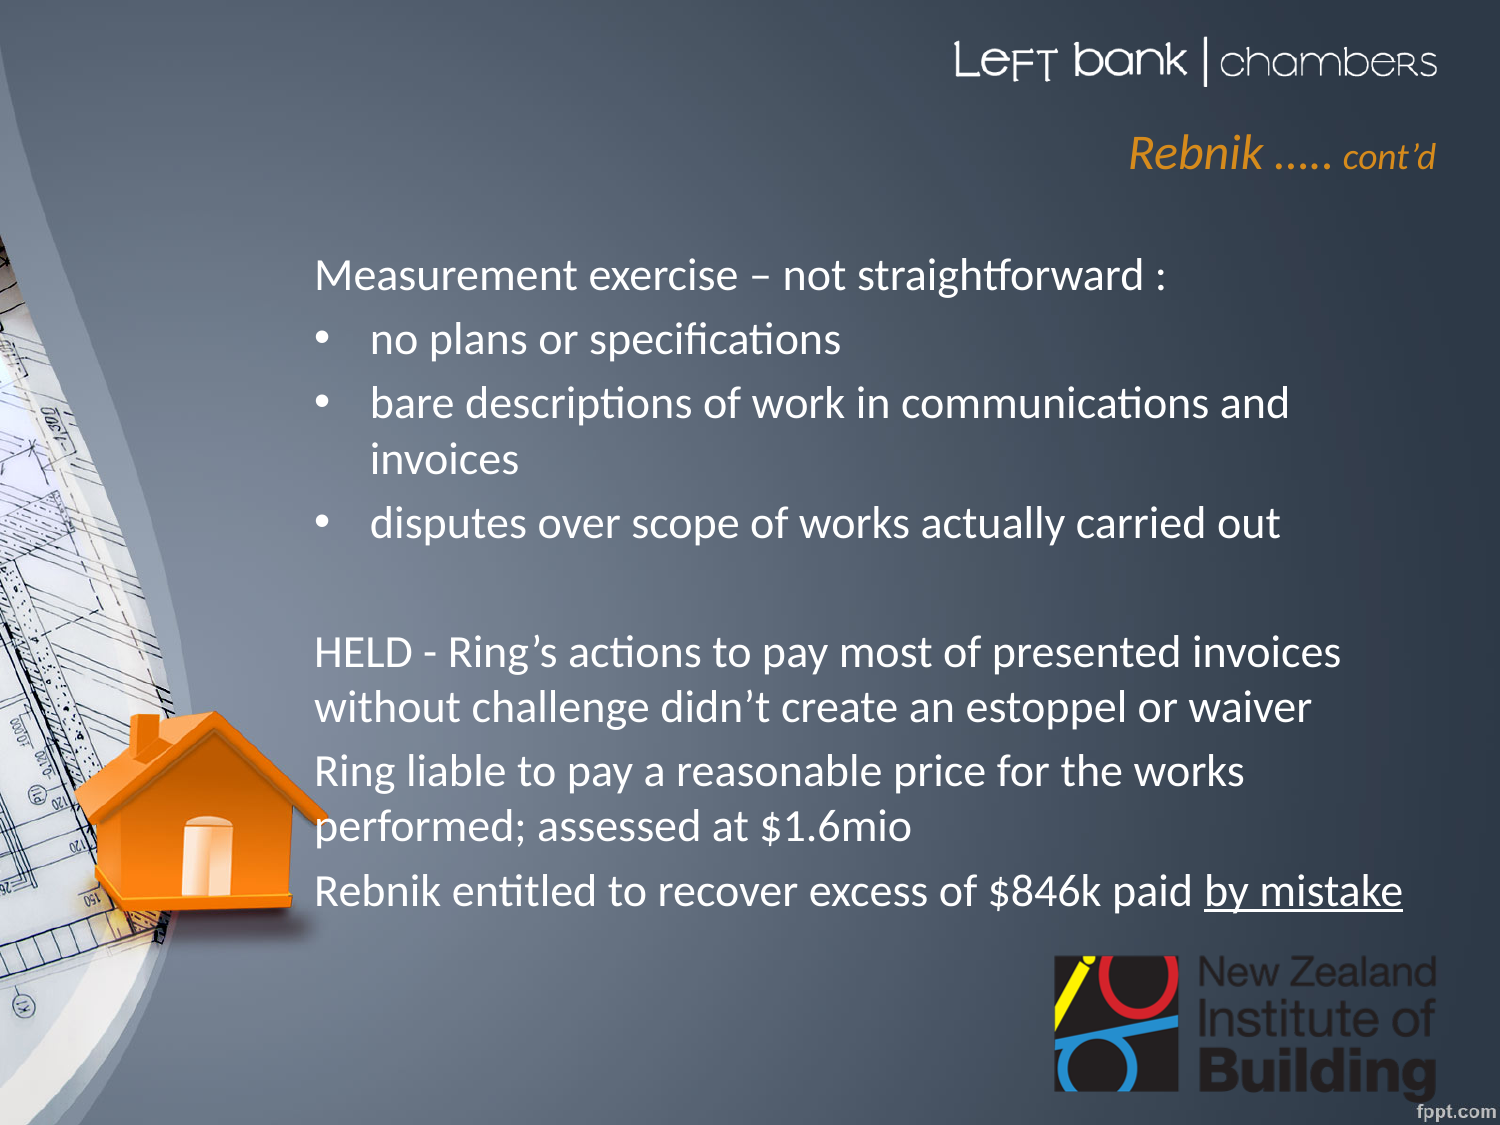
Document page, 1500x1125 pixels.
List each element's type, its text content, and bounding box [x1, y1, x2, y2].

list Measurement exercise – not straightforward : no plans or specifications bare descriptions of work in communications and invoices disputes over scope of works actually carried out HELD - Ring’s actions to pay most of presented invoices without challenge didn’t create an estoppel or waiver Ring liable to pay a reasonable price for the works performed; assessed at $1.6mio Rebnik entitled to recover excess of $846k paid by mistake [299, 236, 1425, 939]
picture [0, 0, 1500, 1125]
title Rebnik ….. cont’d [274, 86, 1452, 212]
